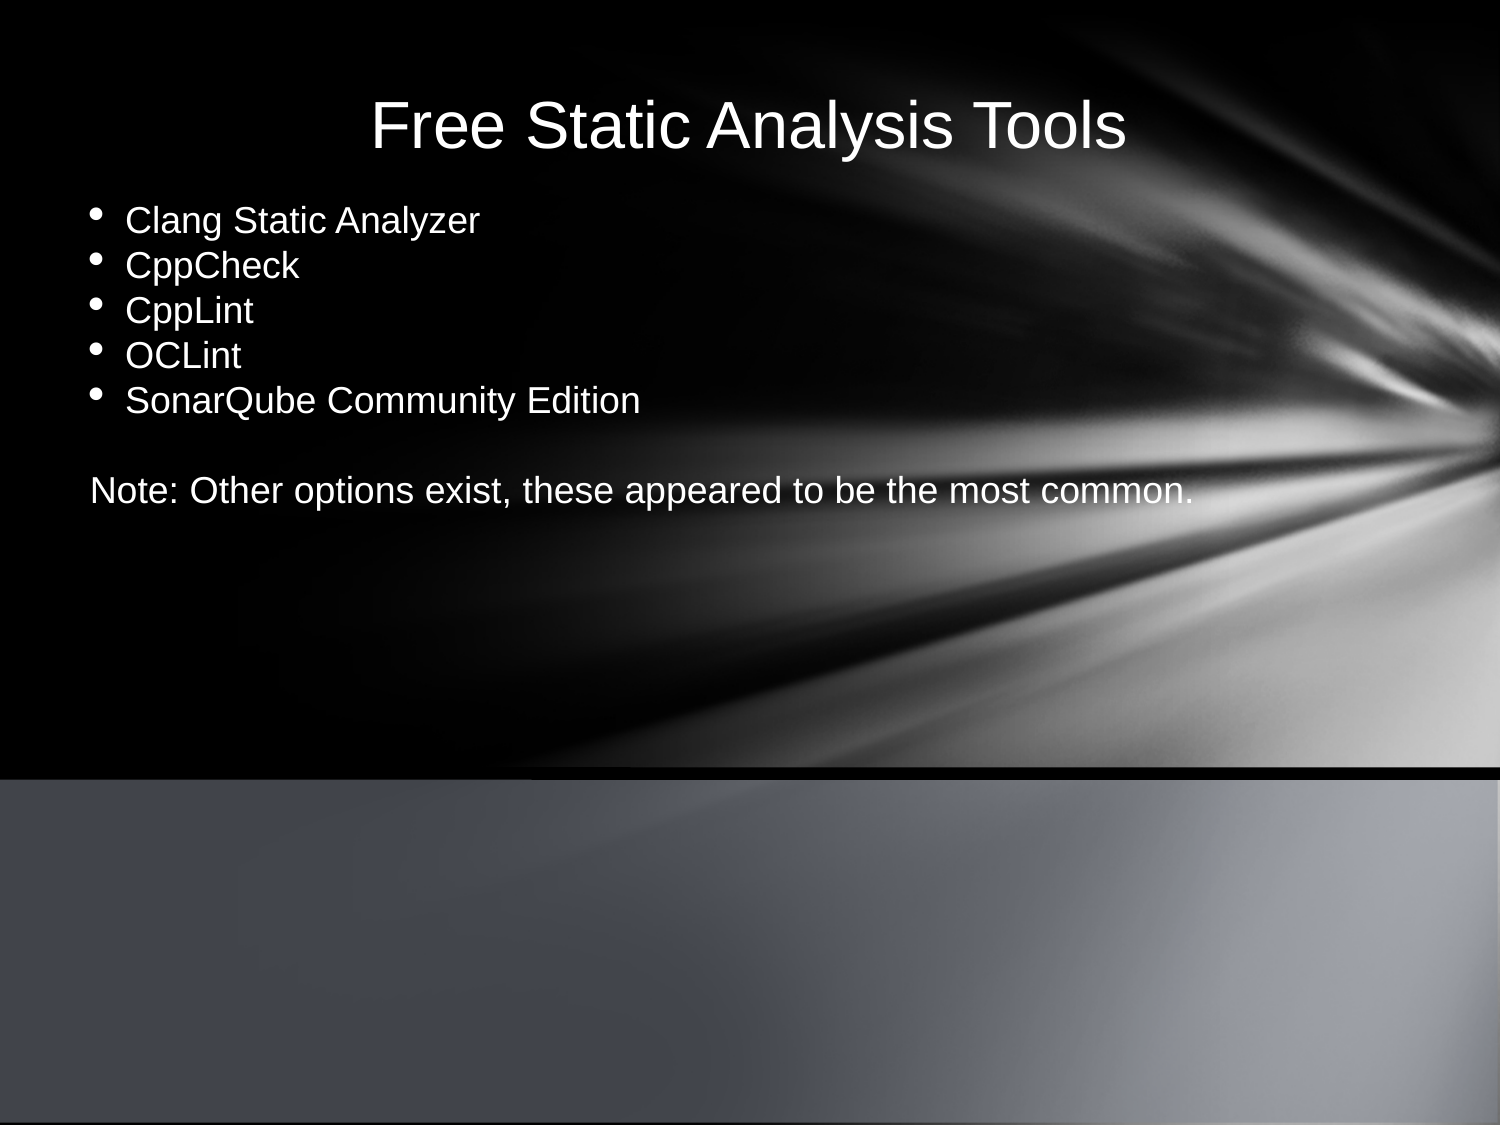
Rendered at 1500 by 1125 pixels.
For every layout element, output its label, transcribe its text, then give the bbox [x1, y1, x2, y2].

picture [0, 0, 1500, 767]
picture [0, 780, 1500, 1125]
text_box Clang Static Analyzer CppCheck CppLint OCLint SonarQube Community Edition Note: Other options exist, these appeared to be the most common. [75, 189, 1462, 953]
text_box Free Static Analysis Tools [149, 74, 1349, 163]
